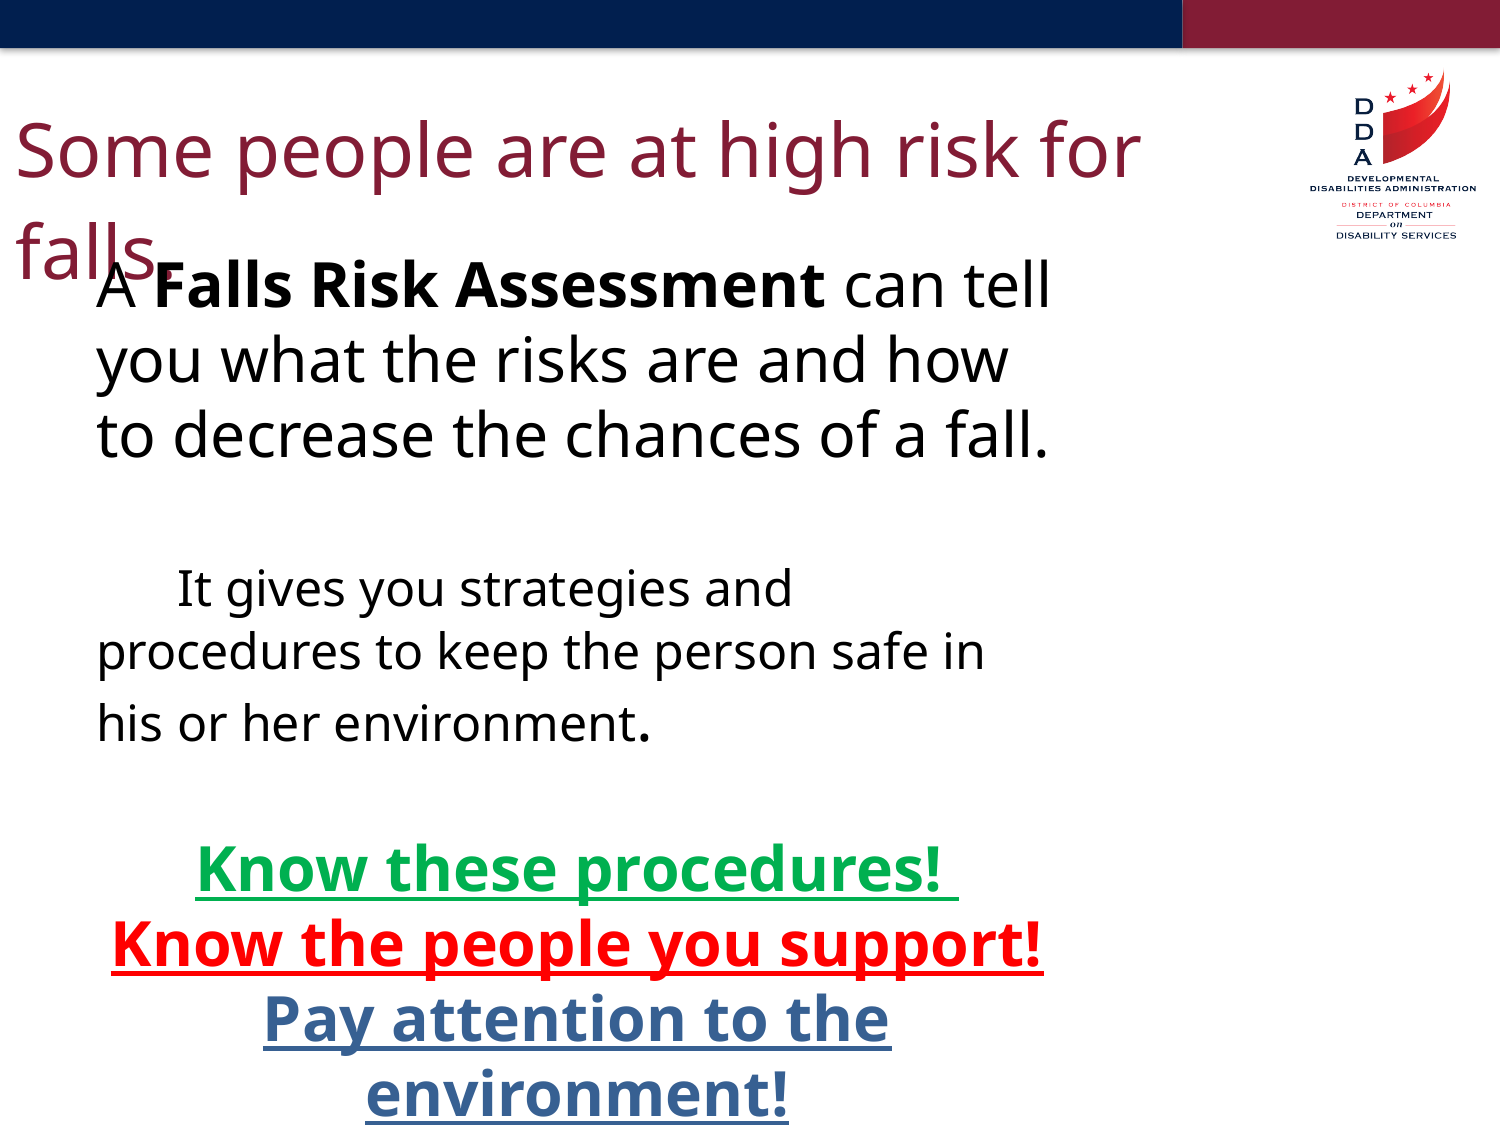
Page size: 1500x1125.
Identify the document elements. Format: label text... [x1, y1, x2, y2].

picture [1310, 67, 1476, 239]
title Some people are at high risk for falls. [15, 90, 1305, 186]
list A Falls Risk Assessment can tell you what the risks are and how to decrease the chances of a fall. It gives you strategies and procedures to keep the person safe in his or her environment. Know these procedures! Know the people you support! Pay attention to the environment! [81, 237, 1074, 1060]
